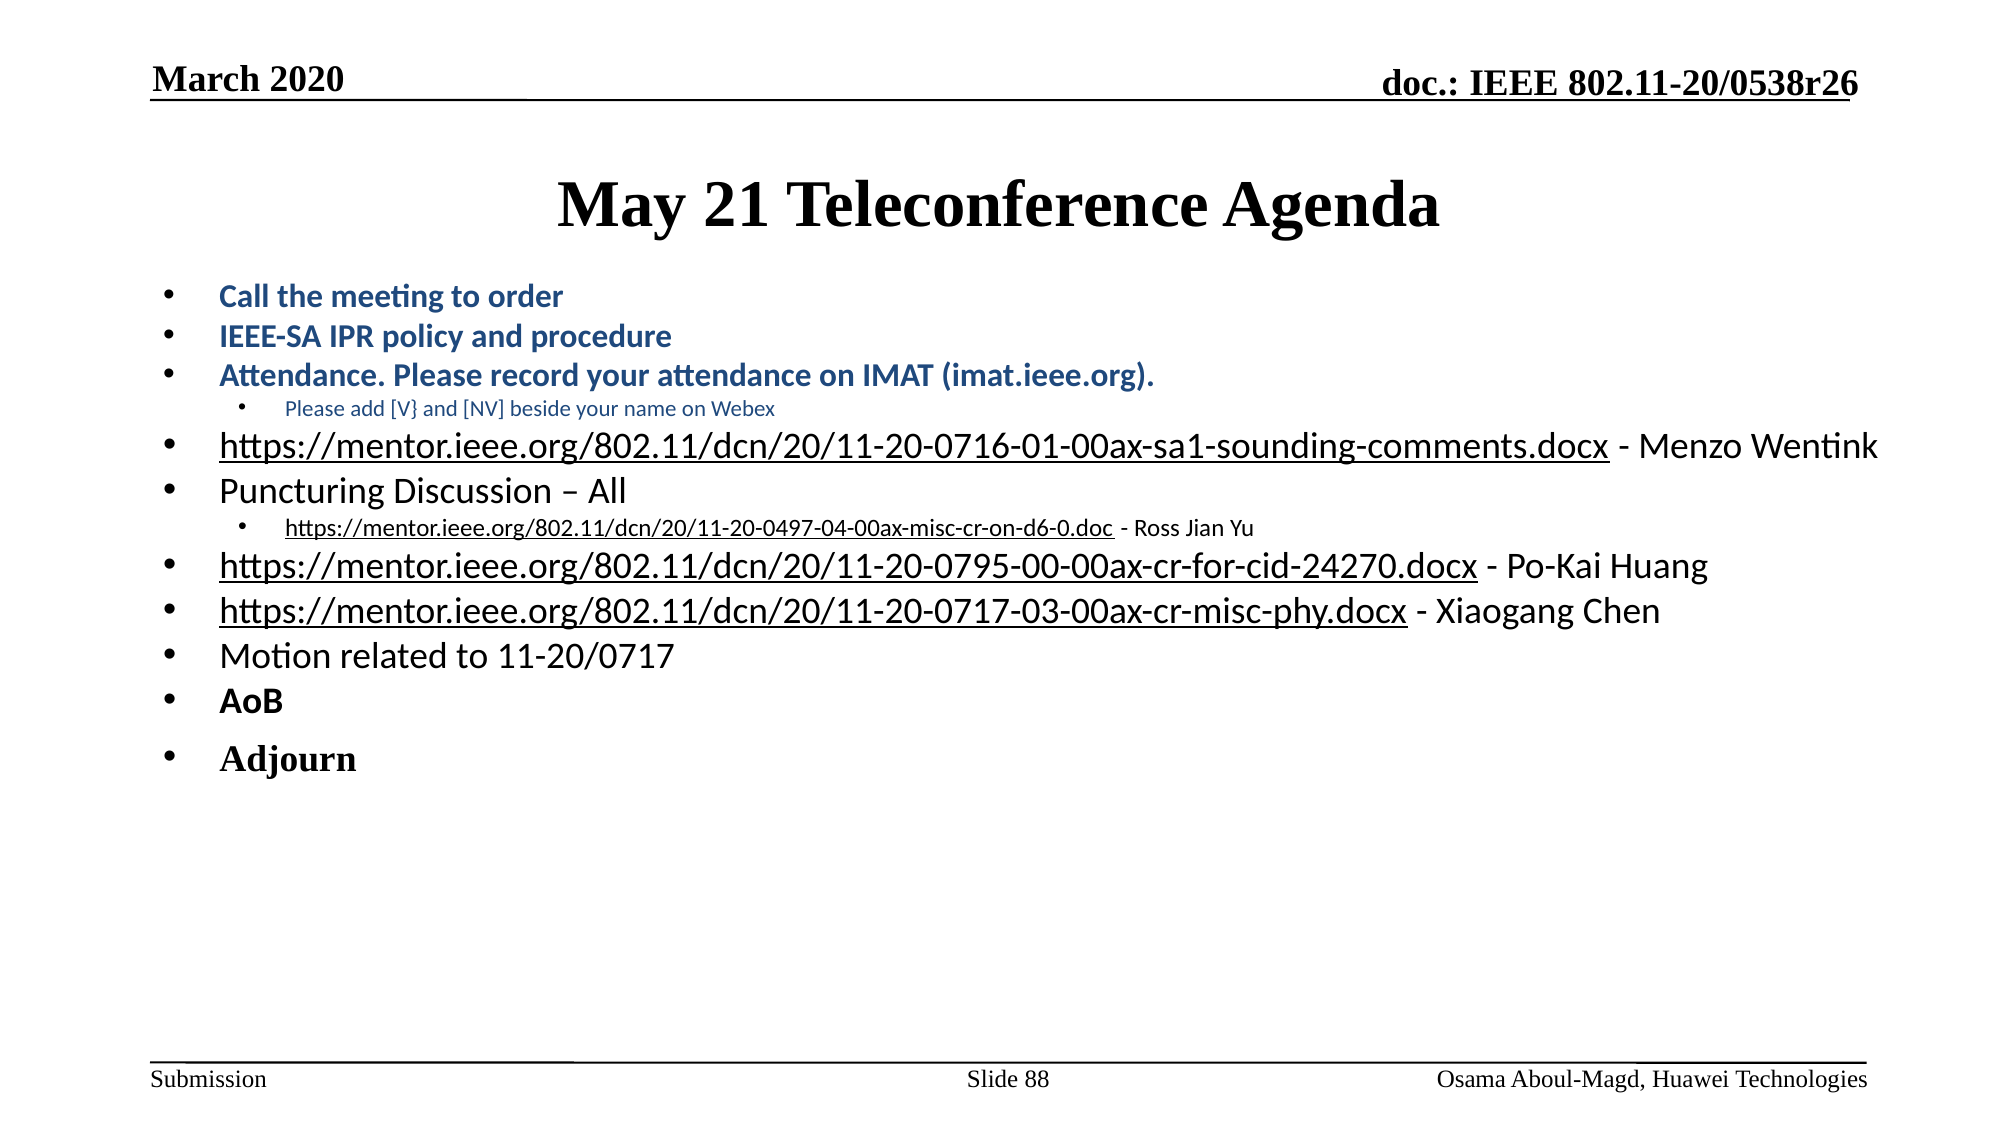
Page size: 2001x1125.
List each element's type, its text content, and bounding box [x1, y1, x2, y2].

slide_number Slide 88 [950, 1061, 1067, 1123]
footer Osama Aboul-Magd, Huawei Technologies [1171, 1061, 1869, 1093]
title May 21 Teleconference Agenda [149, 112, 1850, 265]
list Call the meeting to order IEEE-SA IPR policy and procedure Attendance. Please record your attendance on IMAT (imat.ieee.org). Please add [V} and [NV] beside your name on Webex https://mentor.ieee.org/802.11/dcn/20/11-20-0716-01-00ax-sa1-sounding-comments.docx - Menzo Wentink Puncturing Discussion – All https://mentor.ieee.org/802.11/dcn/20/11-20-0497-04-00ax-misc-cr-on-d6-0.doc - Ross Jian Yu https://mentor.ieee.org/802.11/dcn/20/11-20-0795-00-00ax-cr-for-cid-24270.docx - Po-Kai Huang https://mentor.ieee.org/802.11/dcn/20/11-20-0717-03-00ax-cr-misc-phy.docx - Xiaogang Chen Motion related to 11-20/0717 AoB Adjourn [147, 265, 1900, 1017]
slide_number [152, 54, 563, 100]
